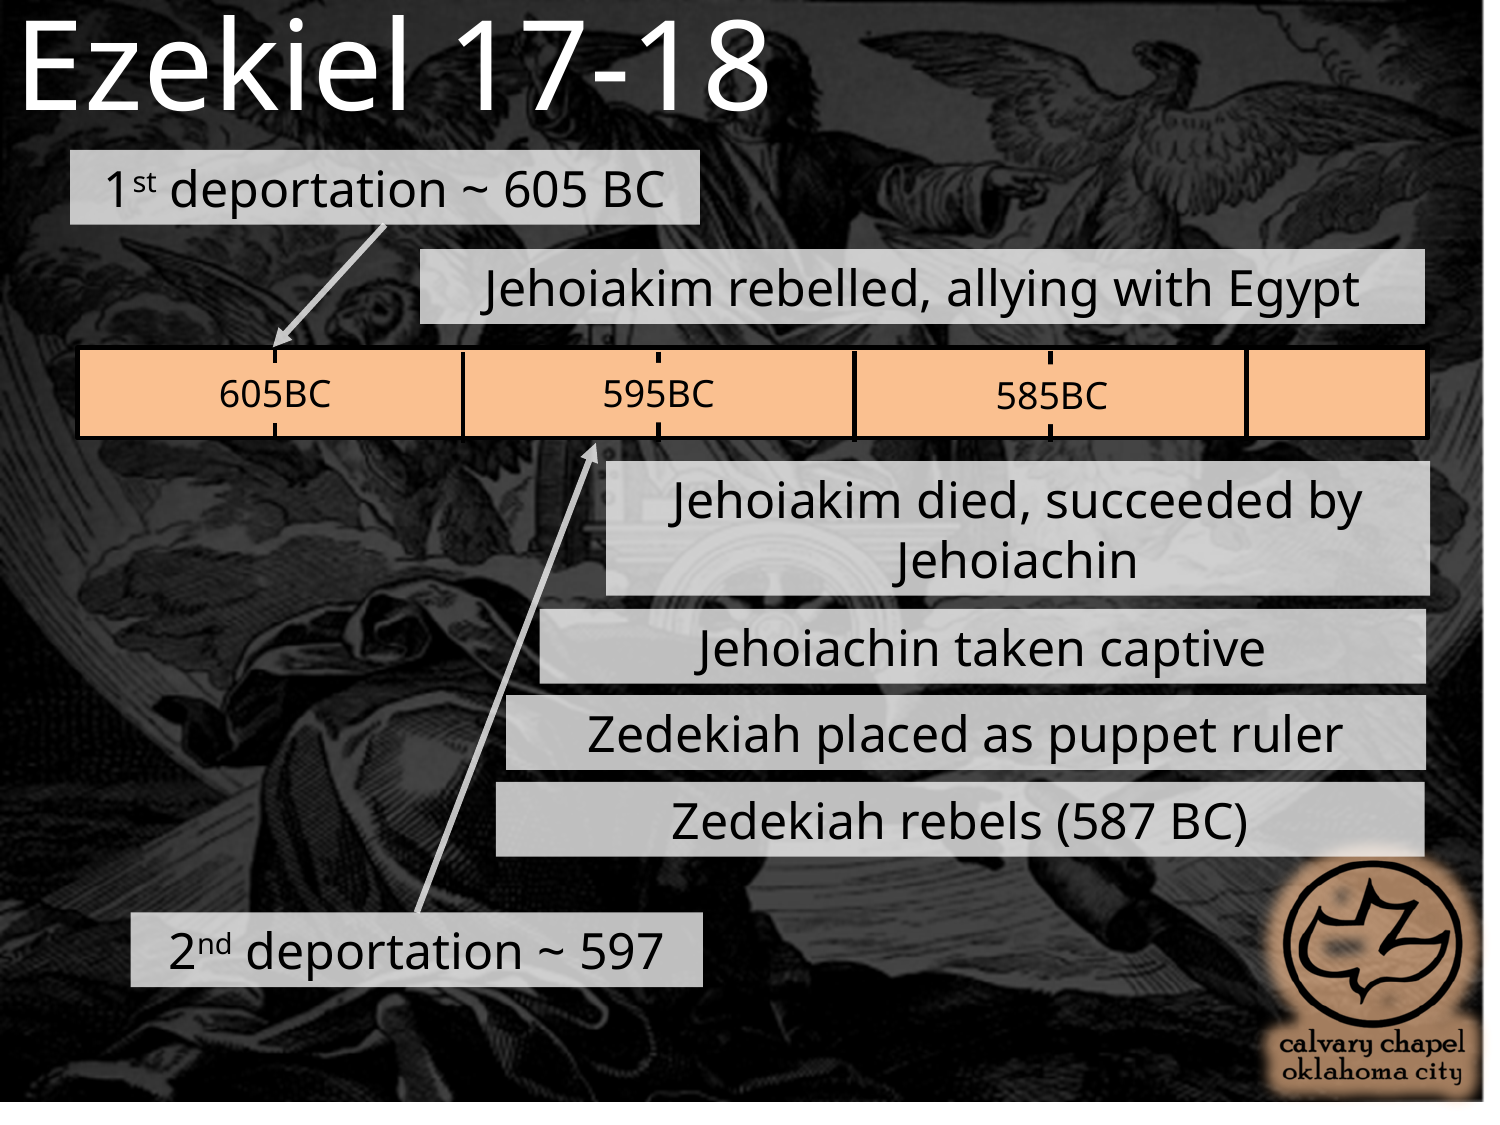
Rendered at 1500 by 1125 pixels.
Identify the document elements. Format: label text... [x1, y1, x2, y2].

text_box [77, 347, 1428, 444]
text_box Jehoiachin taken captive [601, 608, 1427, 684]
text_box Zedekiah placed as puppet ruler [601, 695, 1427, 770]
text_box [416, 442, 597, 913]
text_box Jehoiakim rebelled, allying with Egypt [420, 249, 1425, 324]
picture [0, 0, 1500, 1125]
text_box 1st deportation ~ 605 BC [70, 149, 700, 225]
text_box Jehoiakim died, succeeded by Jehoiachin [606, 461, 1431, 596]
text_box Ezekiel 17-18 [0, 0, 1245, 143]
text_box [272, 225, 386, 348]
text_box 2nd deportation ~ 597 [130, 912, 703, 988]
text_box Zedekiah rebels (587 BC) [601, 781, 1425, 857]
